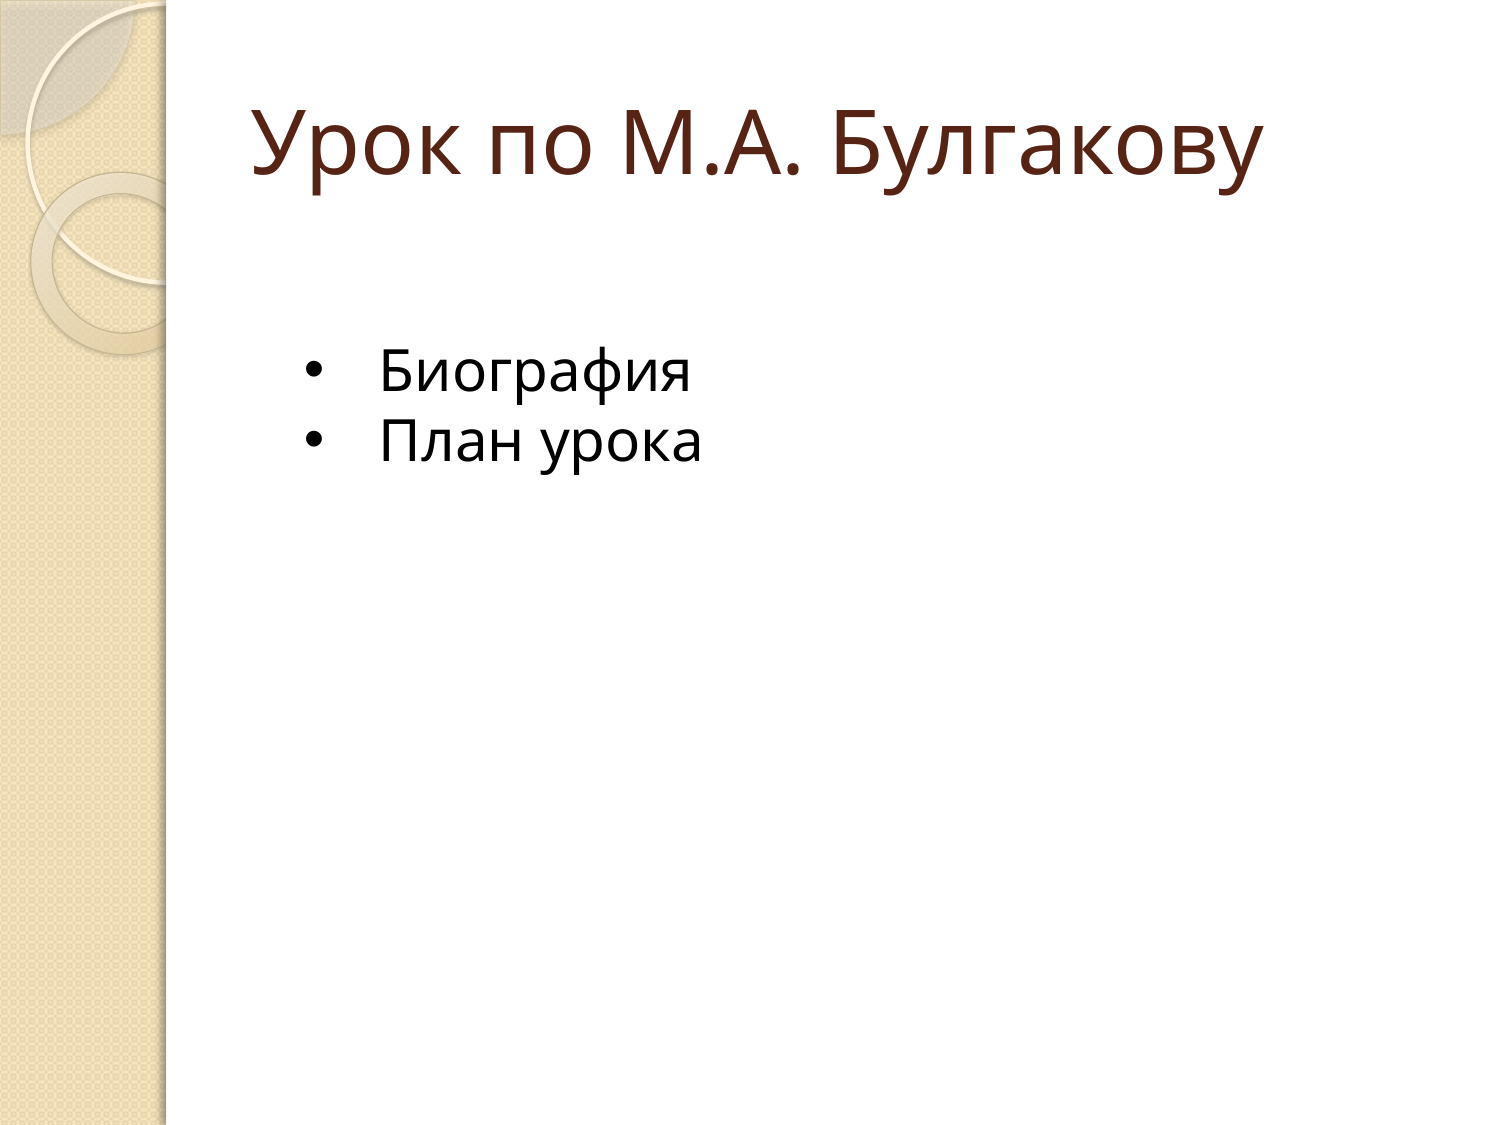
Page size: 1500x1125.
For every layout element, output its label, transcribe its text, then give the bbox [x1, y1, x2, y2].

title Урок по М.А. Булгакову [235, 45, 1466, 233]
text_box Биография План урока [289, 326, 1424, 481]
